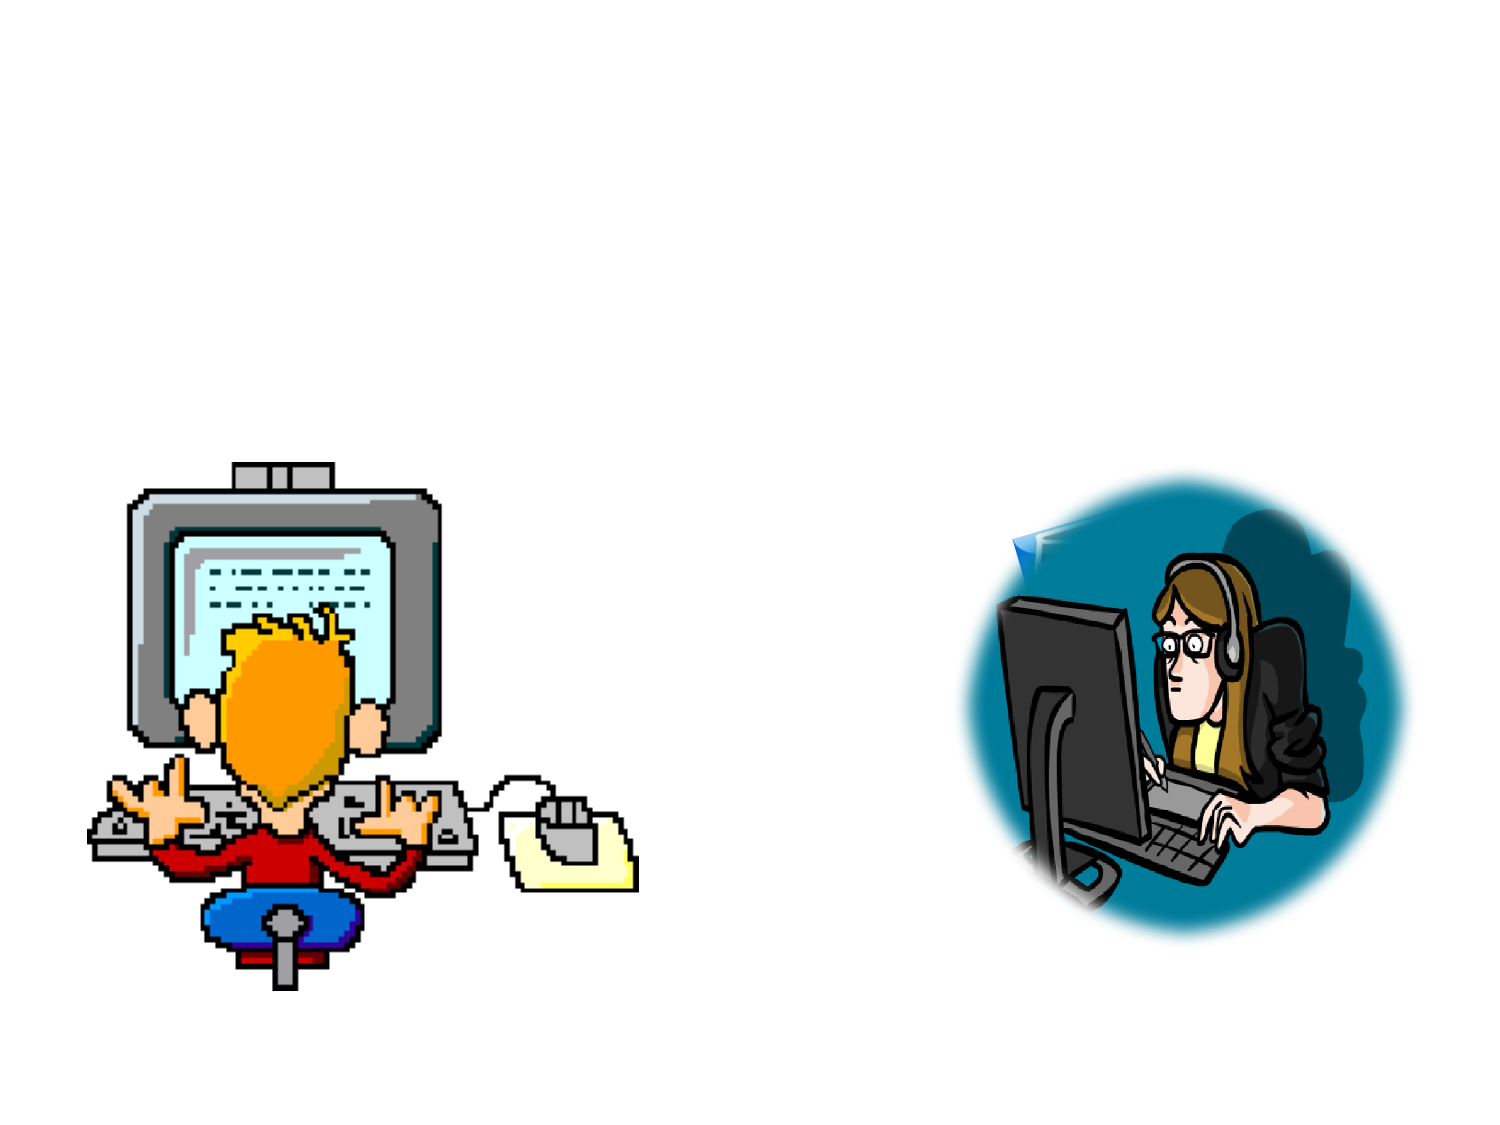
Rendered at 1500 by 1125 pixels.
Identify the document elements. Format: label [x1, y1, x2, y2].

picture [87, 462, 639, 991]
picture [949, 462, 1420, 950]
